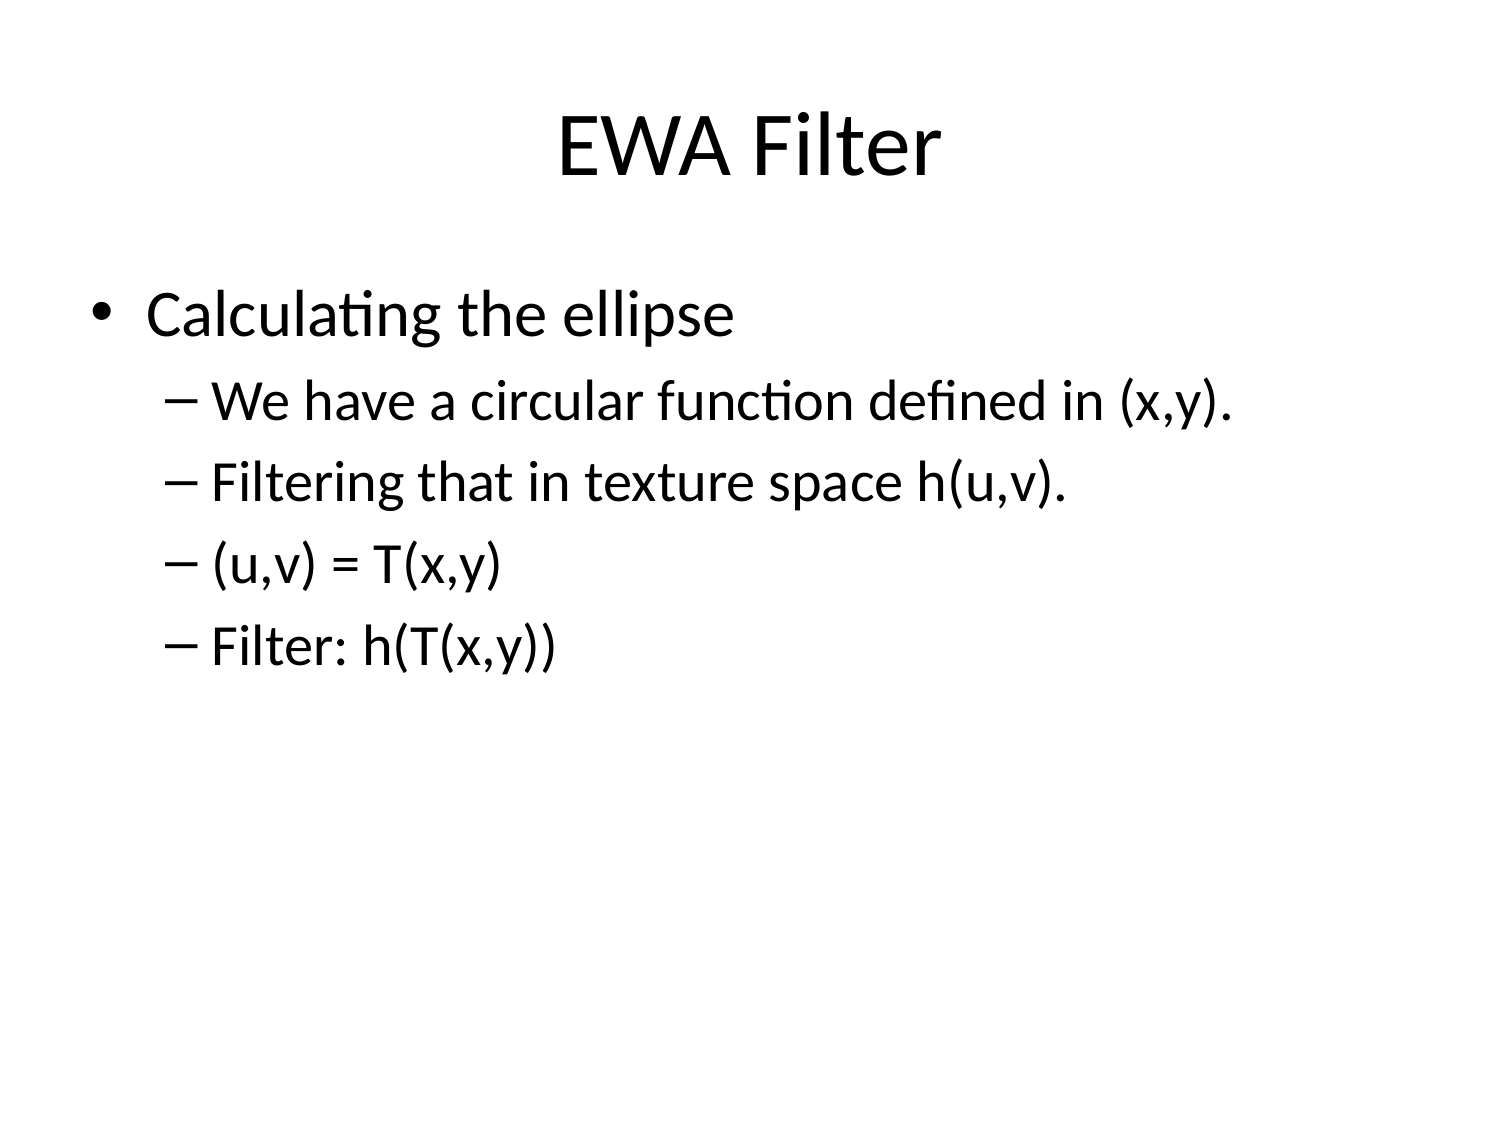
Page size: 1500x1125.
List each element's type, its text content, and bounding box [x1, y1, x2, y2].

title EWA Filter [75, 45, 1425, 233]
list Calculating the ellipse We have a circular function defined in (x,y). Filtering that in texture space h(u,v). (u,v) = T(x,y) Filter: h(T(x,y)) [75, 262, 1425, 1005]
